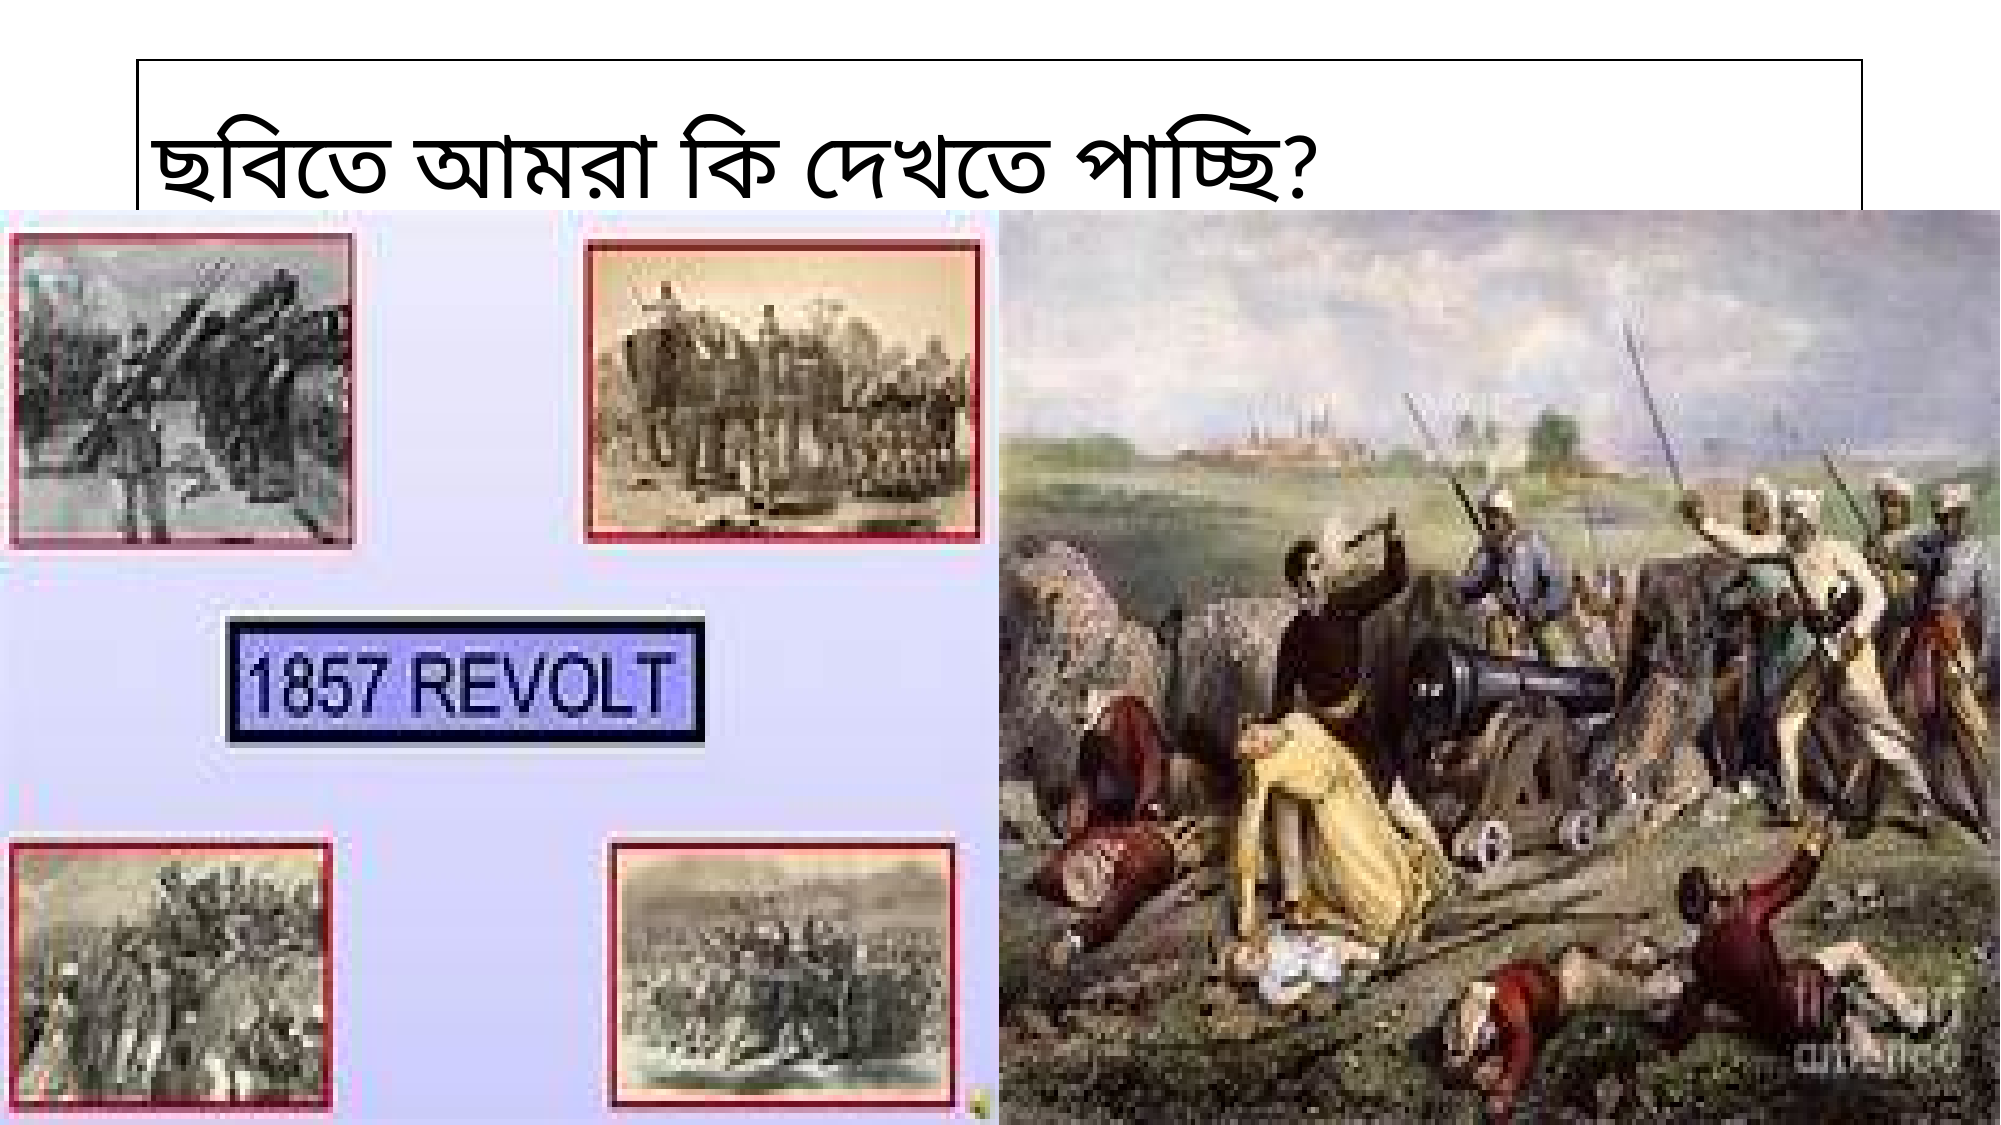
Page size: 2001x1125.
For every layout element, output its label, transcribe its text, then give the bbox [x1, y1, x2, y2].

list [999, 210, 2000, 1125]
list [0, 210, 999, 1125]
title ছবিতে আমরা কি দেখতে পাচ্ছি? [136, 59, 1863, 210]
